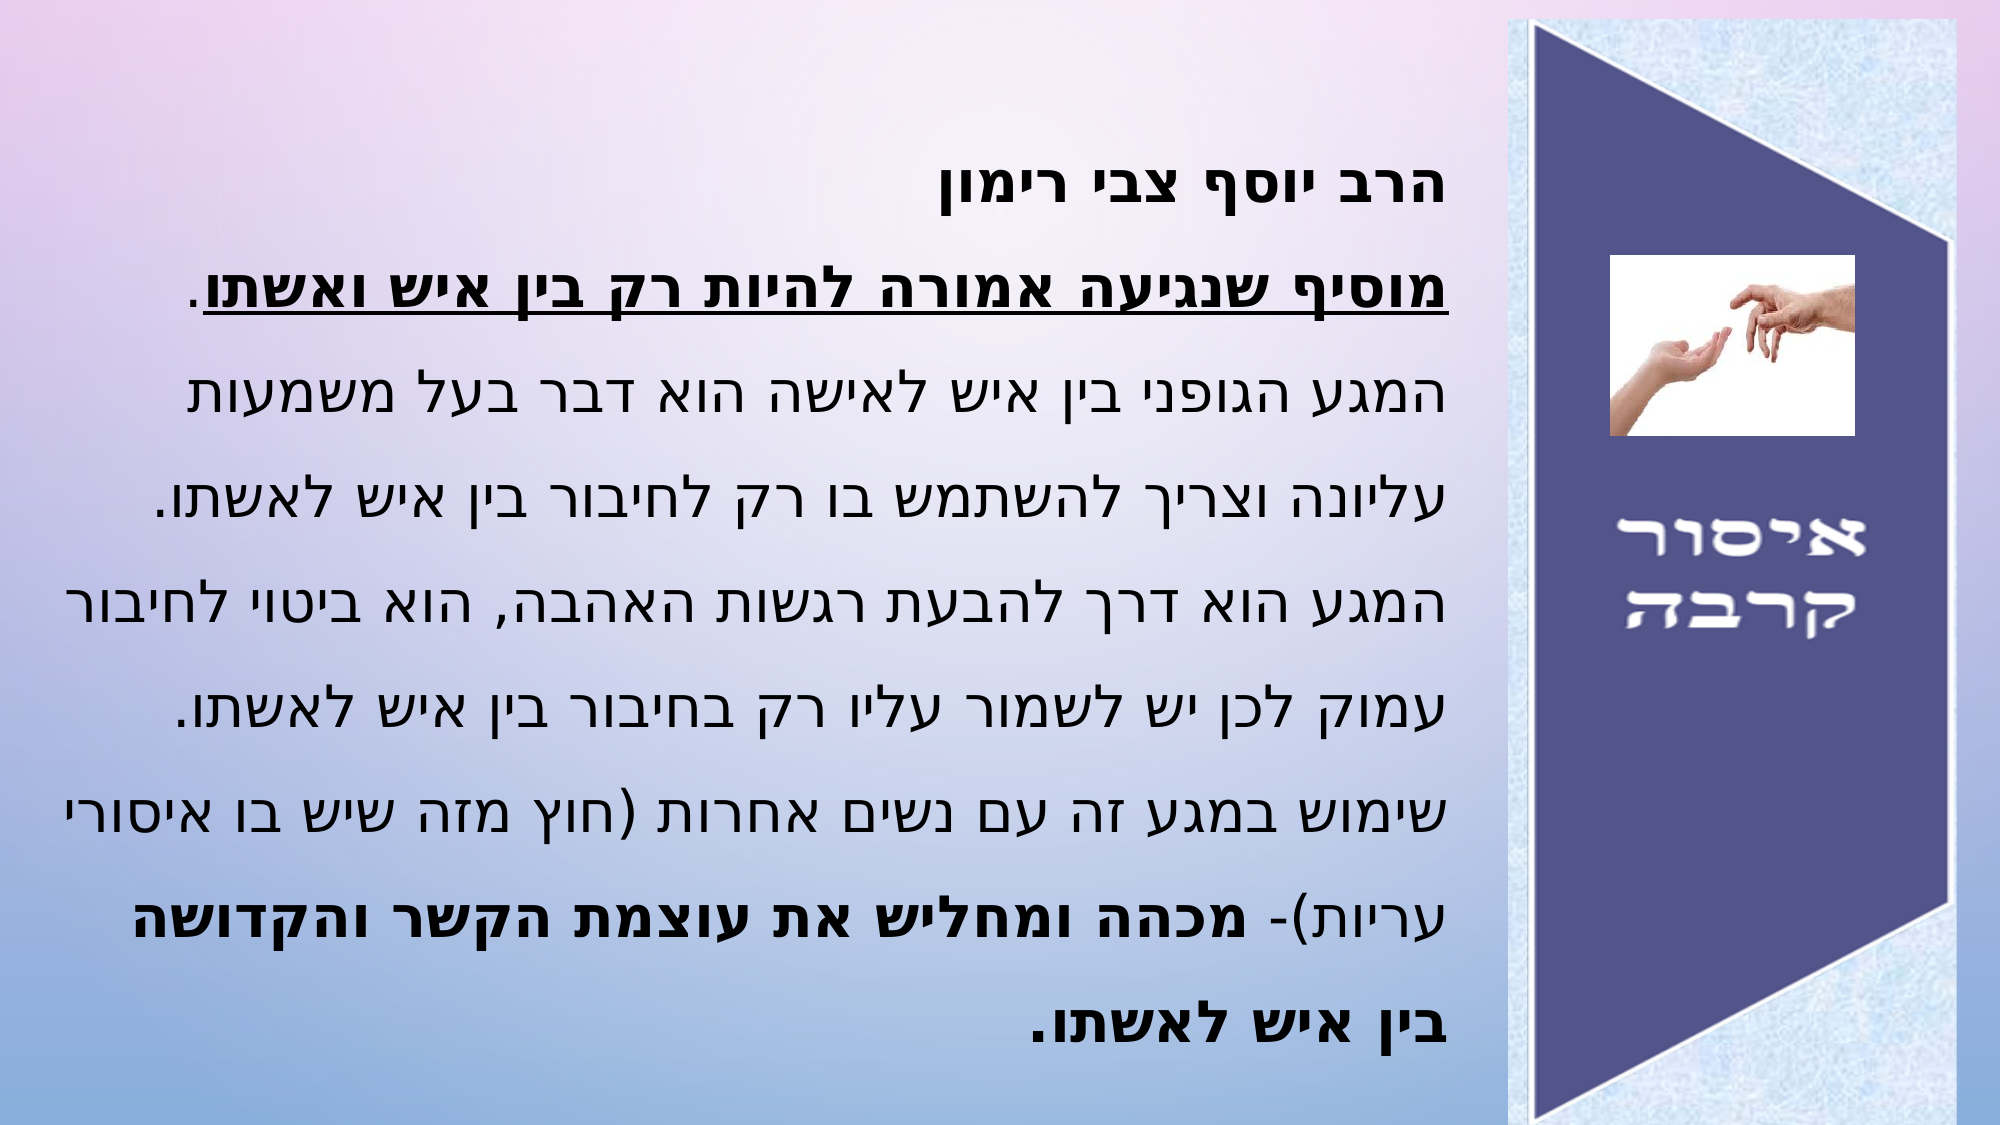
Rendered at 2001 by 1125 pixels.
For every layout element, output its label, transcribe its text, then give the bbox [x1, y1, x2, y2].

text_box הרב יוסף צבי רימון מוסיף שנגיעה אמורה להיות רק בין איש ואשתו. המגע הגופני בין איש לאישה הוא דבר בעל משמעות עליונה וצריך להשתמש בו רק לחיבור בין איש לאשתו. המגע הוא דרך להבעת רגשות האהבה, הוא ביטוי לחיבור עמוק לכן יש לשמור עליו רק בחיבור בין איש לאשתו. שימוש במגע זה עם נשים אחרות (חוץ מזה שיש בו איסורי עריות)- מכהה ומחליש את עוצמת הקשר והקדושה בין איש לאשתו. [43, 101, 1464, 1061]
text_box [0, 0, 2000, 615]
picture [1507, 19, 1957, 1125]
